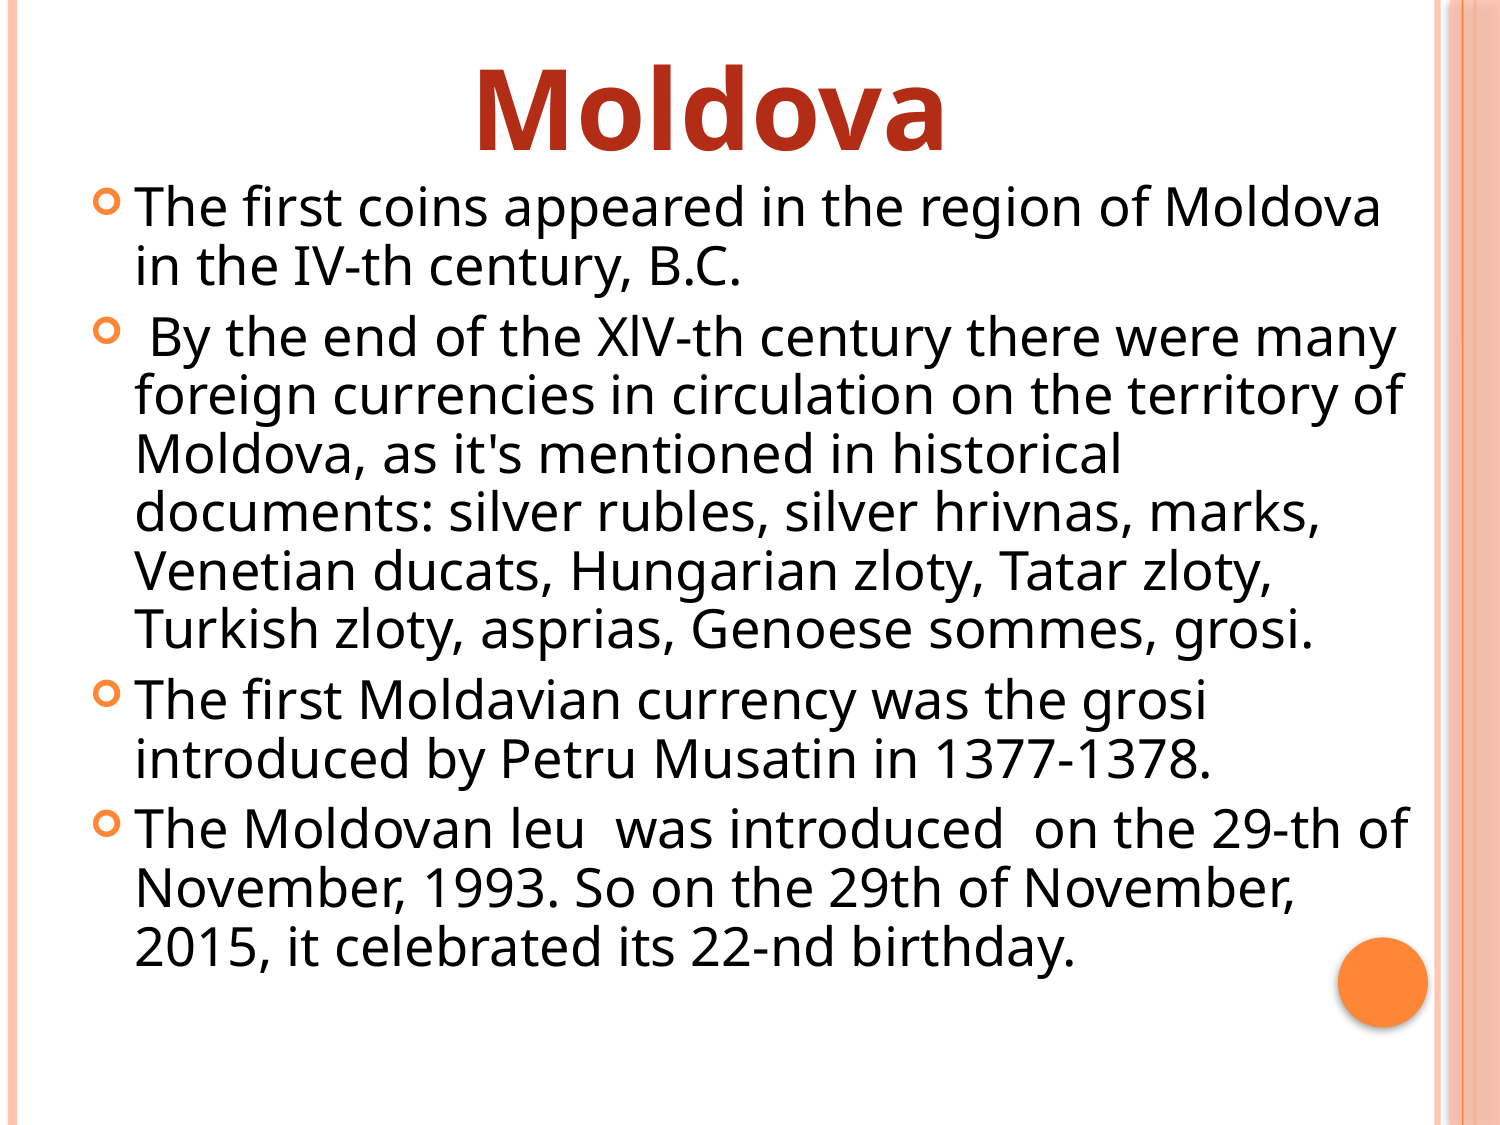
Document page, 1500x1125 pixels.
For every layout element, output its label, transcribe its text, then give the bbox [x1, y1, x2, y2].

text_box The first coins appeared in the region of Moldova in the IV-th century, B.C. By the end of the XlV-th century there were many foreign currencies in circulation on the territory of Moldova, as it's mentioned in historical documents: silver rubles, silver hrivnas, marks, Venetian ducats, Hungarian zloty, Tatar zloty, Turkish zloty, asprias, Genoese sommes, grosi. The first Moldavian currency was the grosi introduced by Petru Musatin in 1377-1378. The Moldovan leu was introduced on the 29-th of November, 1993. So on the 29th of November, 2015, it celebrated its 22-nd birthday. [74, 172, 1425, 1006]
text_box Moldova [454, 30, 966, 181]
